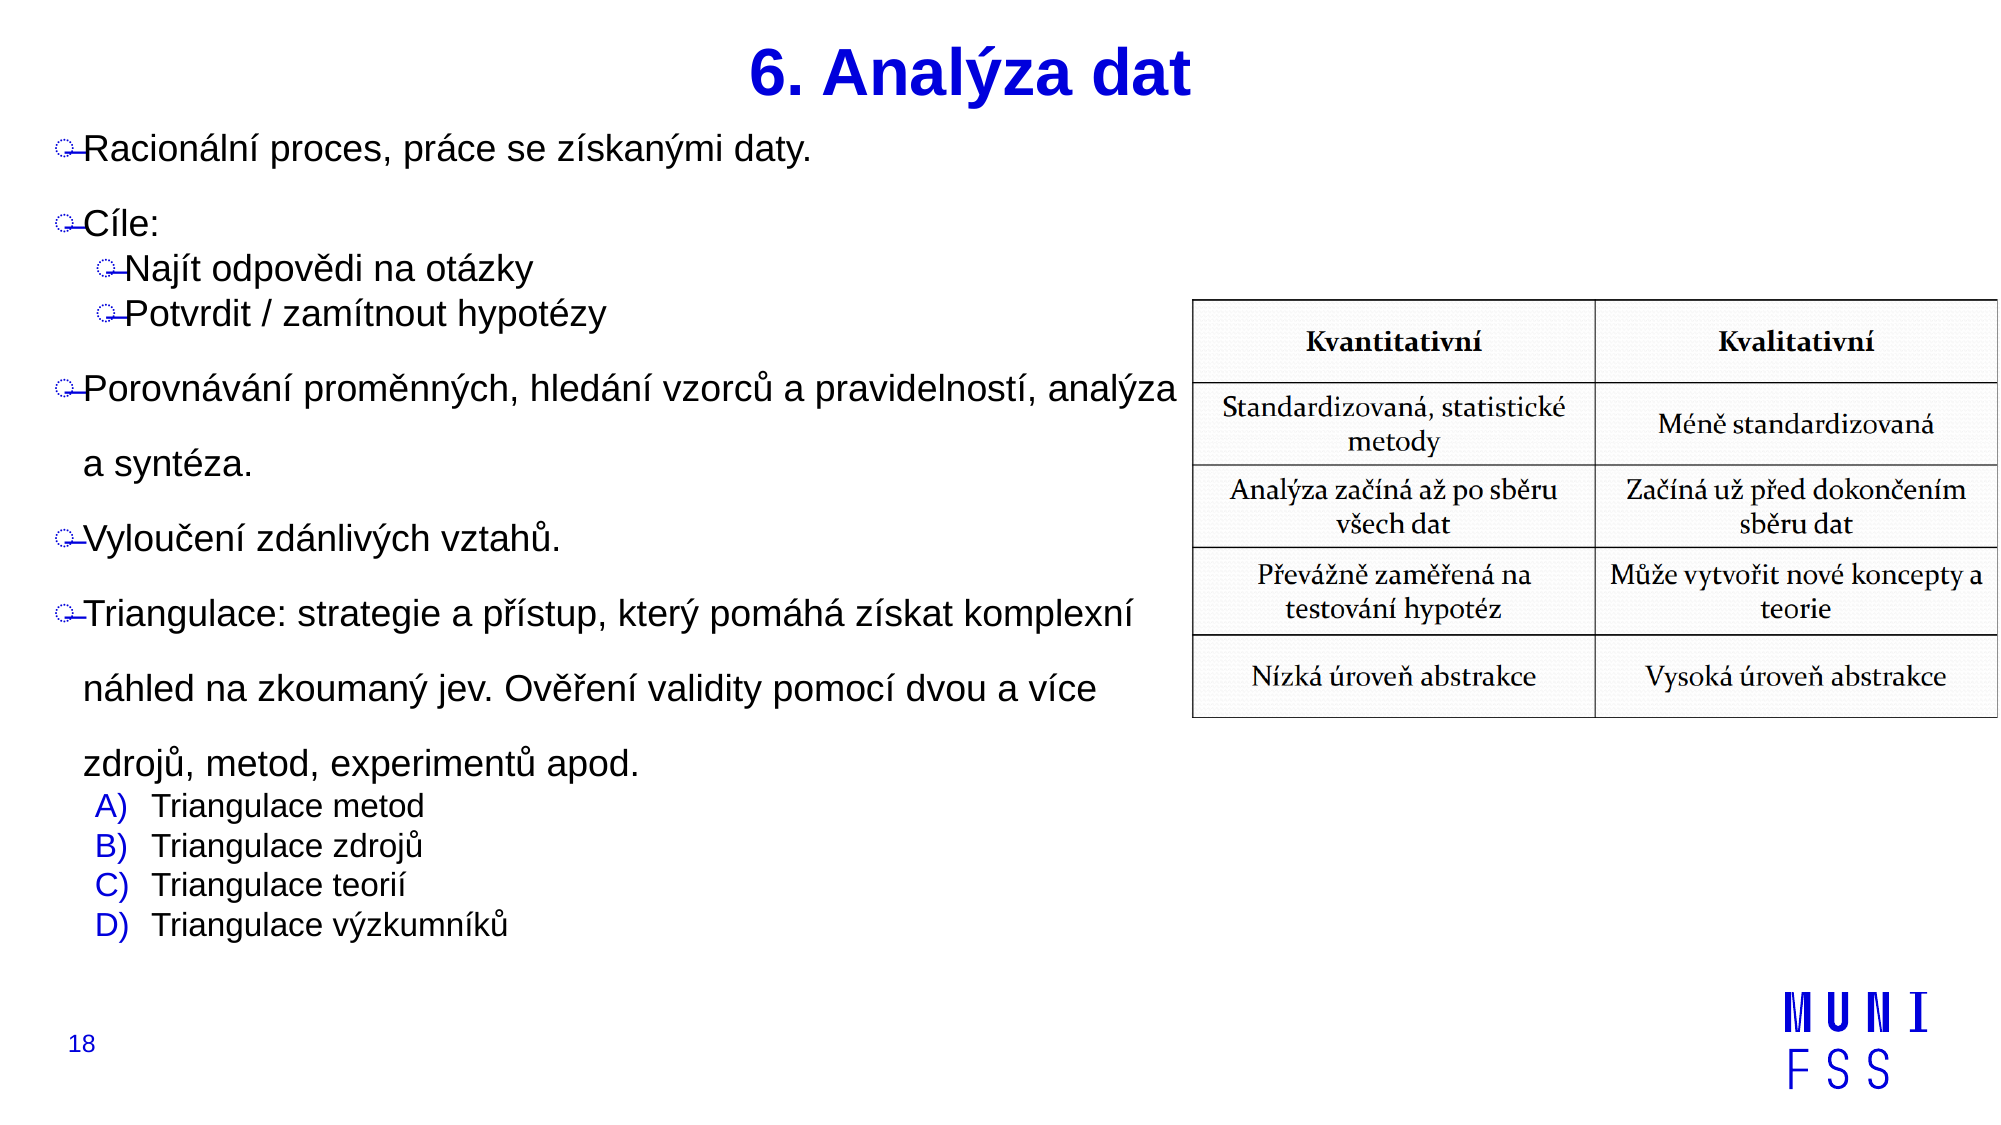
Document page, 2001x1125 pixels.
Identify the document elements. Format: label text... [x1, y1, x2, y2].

picture [1191, 298, 2000, 718]
slide_number 18 [67, 1022, 110, 1063]
title 6. Analýza dat [88, 24, 1853, 99]
list Racionální proces, práce se získanými daty. Cíle: Najít odpovědi na otázky Potvrdit / zamítnout hypotézy Porovnávání proměnných, hledání vzorců a pravidelností, analýza a syntéza. Vyloučení zdánlivých vztahů. Triangulace: strategie a přístup, který pomáhá získat komplexní náhled na zkoumaný jev. Ověření validity pomocí dvou a více zdrojů, metod, experimentů apod. Triangulace metod Triangulace zdrojů Triangulace teorií Triangulace výzkumníků [41, 93, 1199, 1022]
